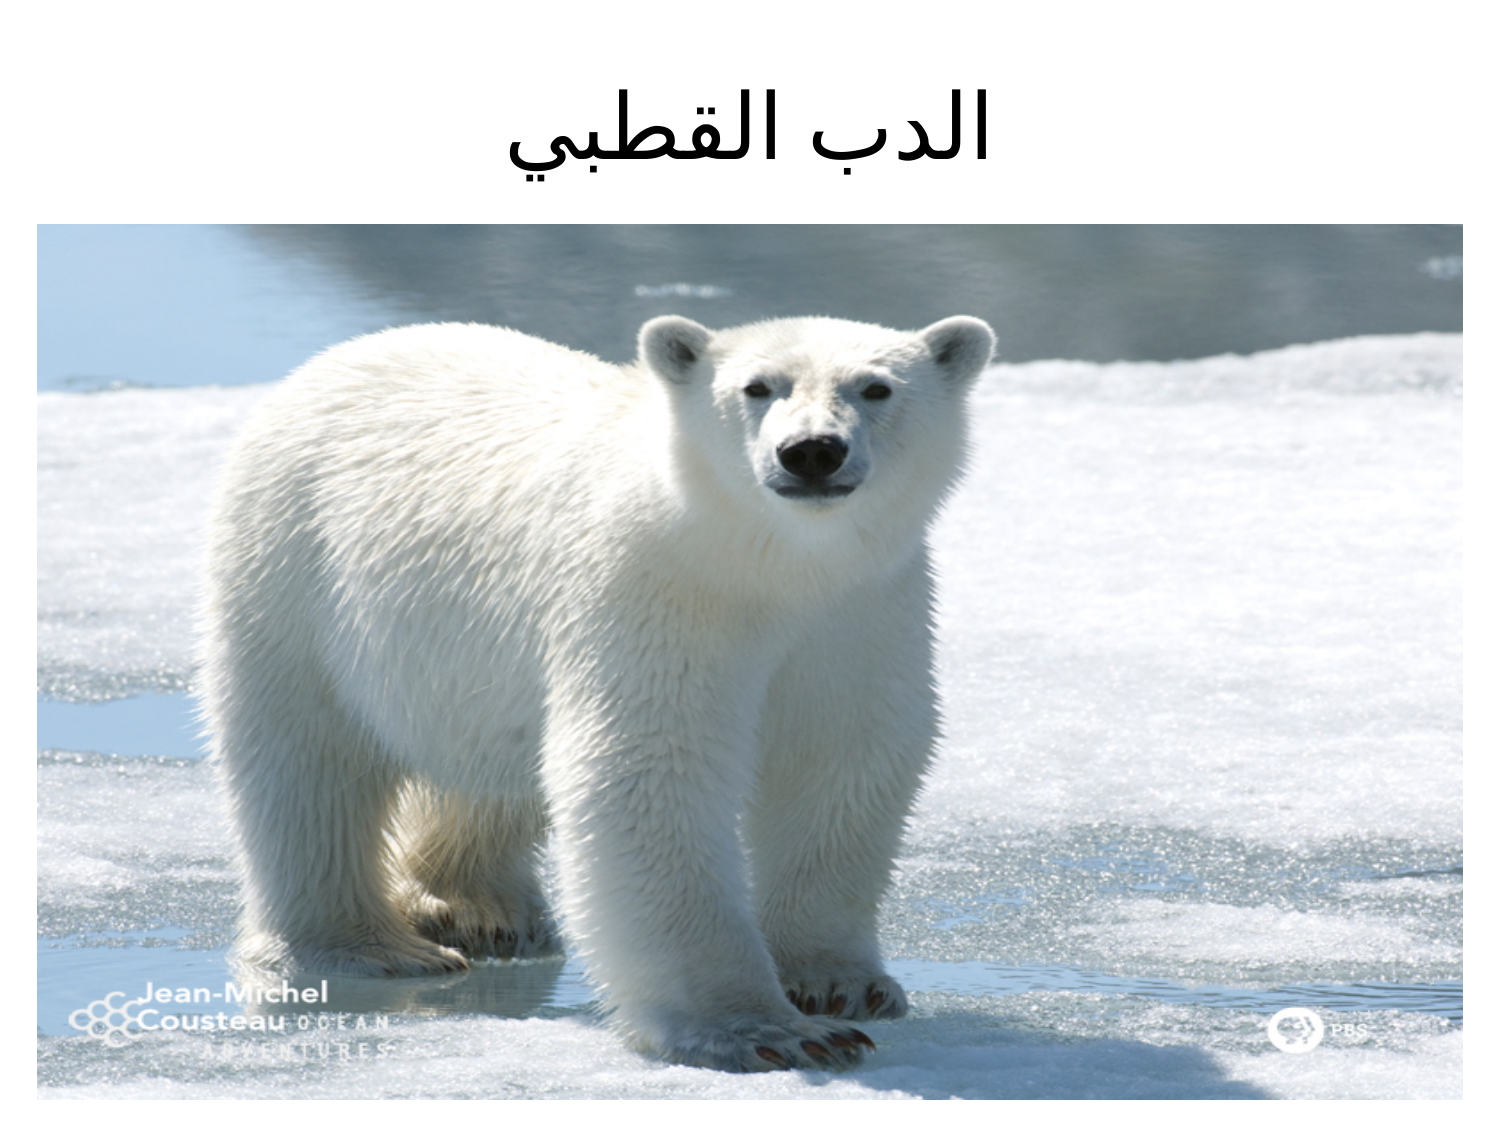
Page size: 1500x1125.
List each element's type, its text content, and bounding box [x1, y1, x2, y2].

title الدب القطبي [75, 45, 1425, 200]
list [37, 224, 1463, 1101]
